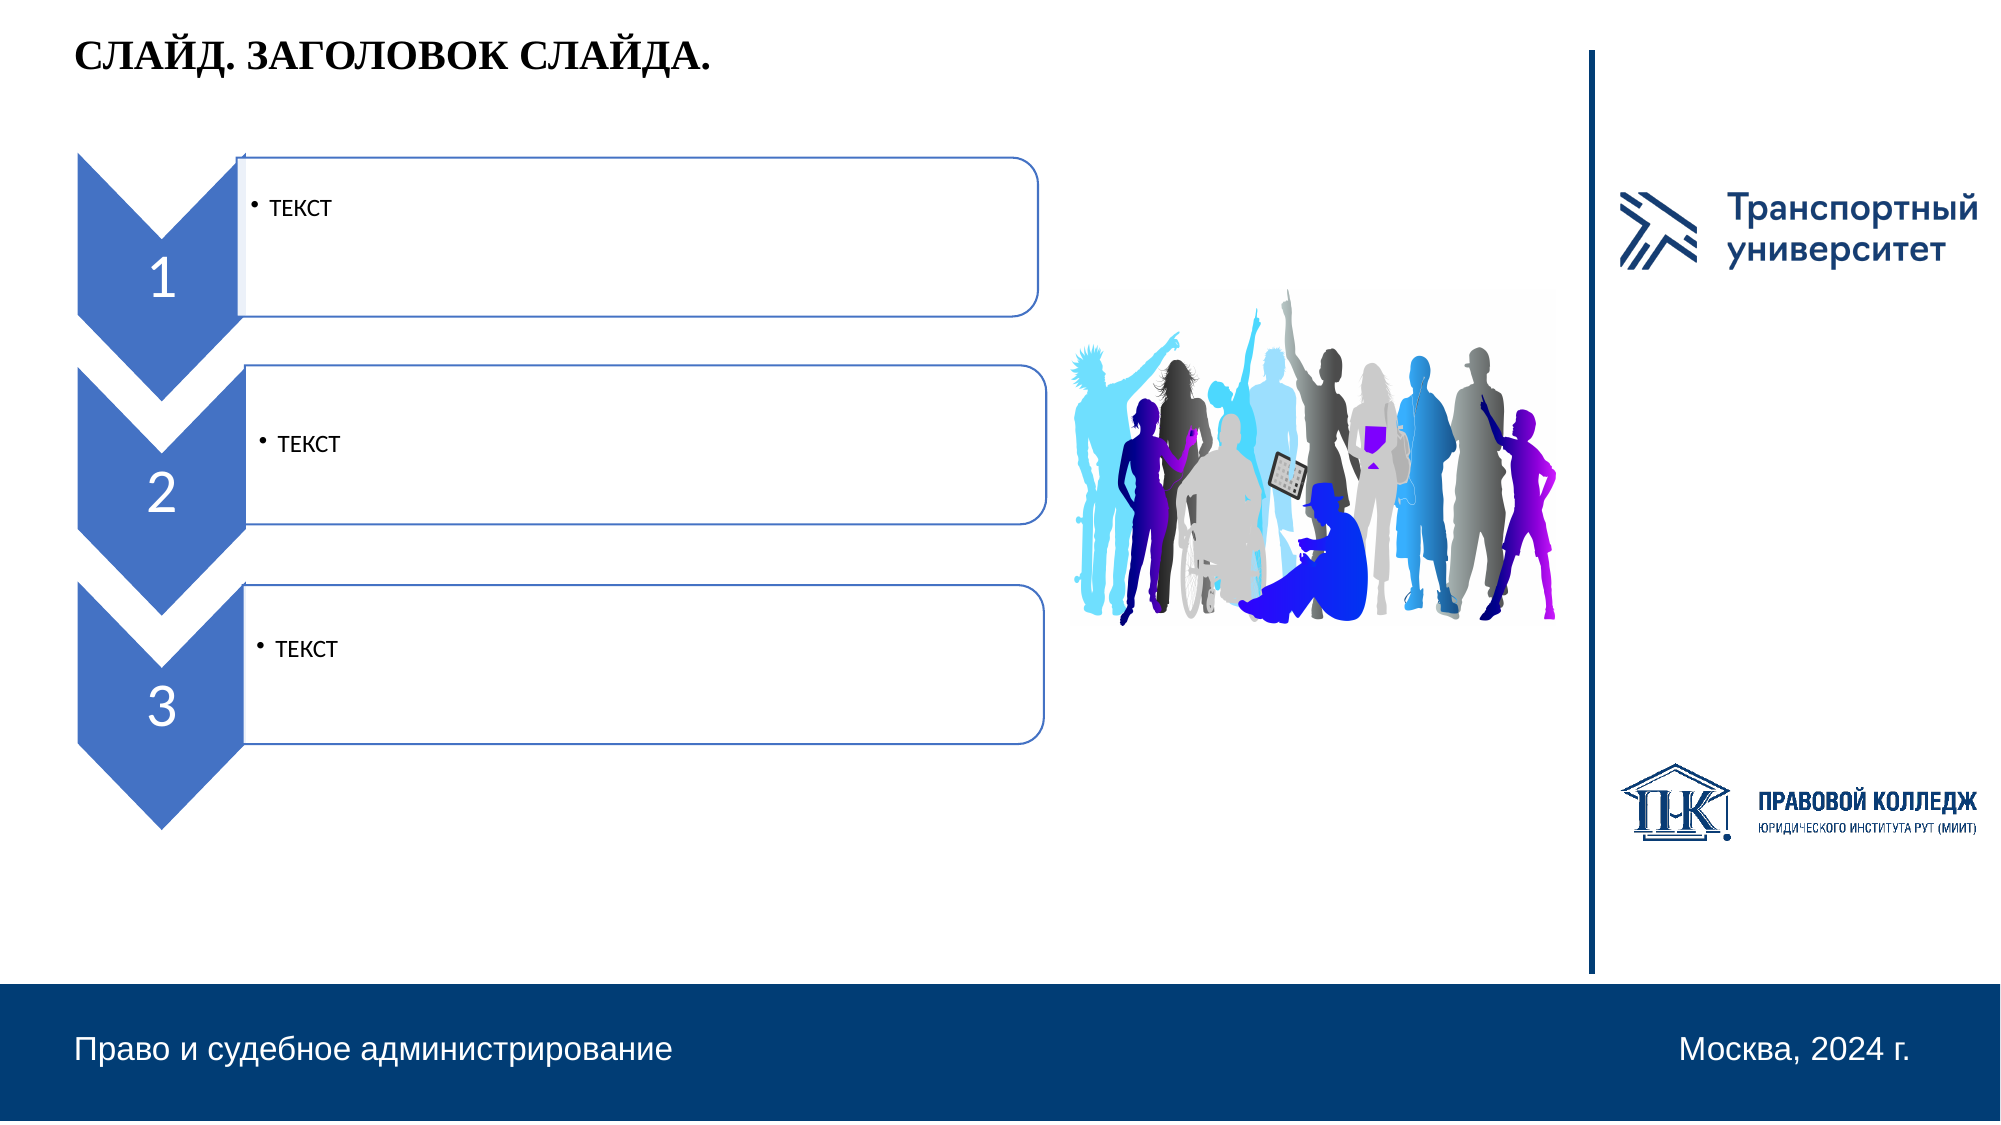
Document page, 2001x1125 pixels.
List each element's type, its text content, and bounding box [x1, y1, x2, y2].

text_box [78, 155, 1047, 829]
title СЛАЙД. ЗАГОЛОВОК СЛАЙДА. [0, 0, 2000, 156]
picture [1620, 192, 1977, 270]
picture [1070, 289, 1556, 626]
picture [1620, 763, 1977, 841]
